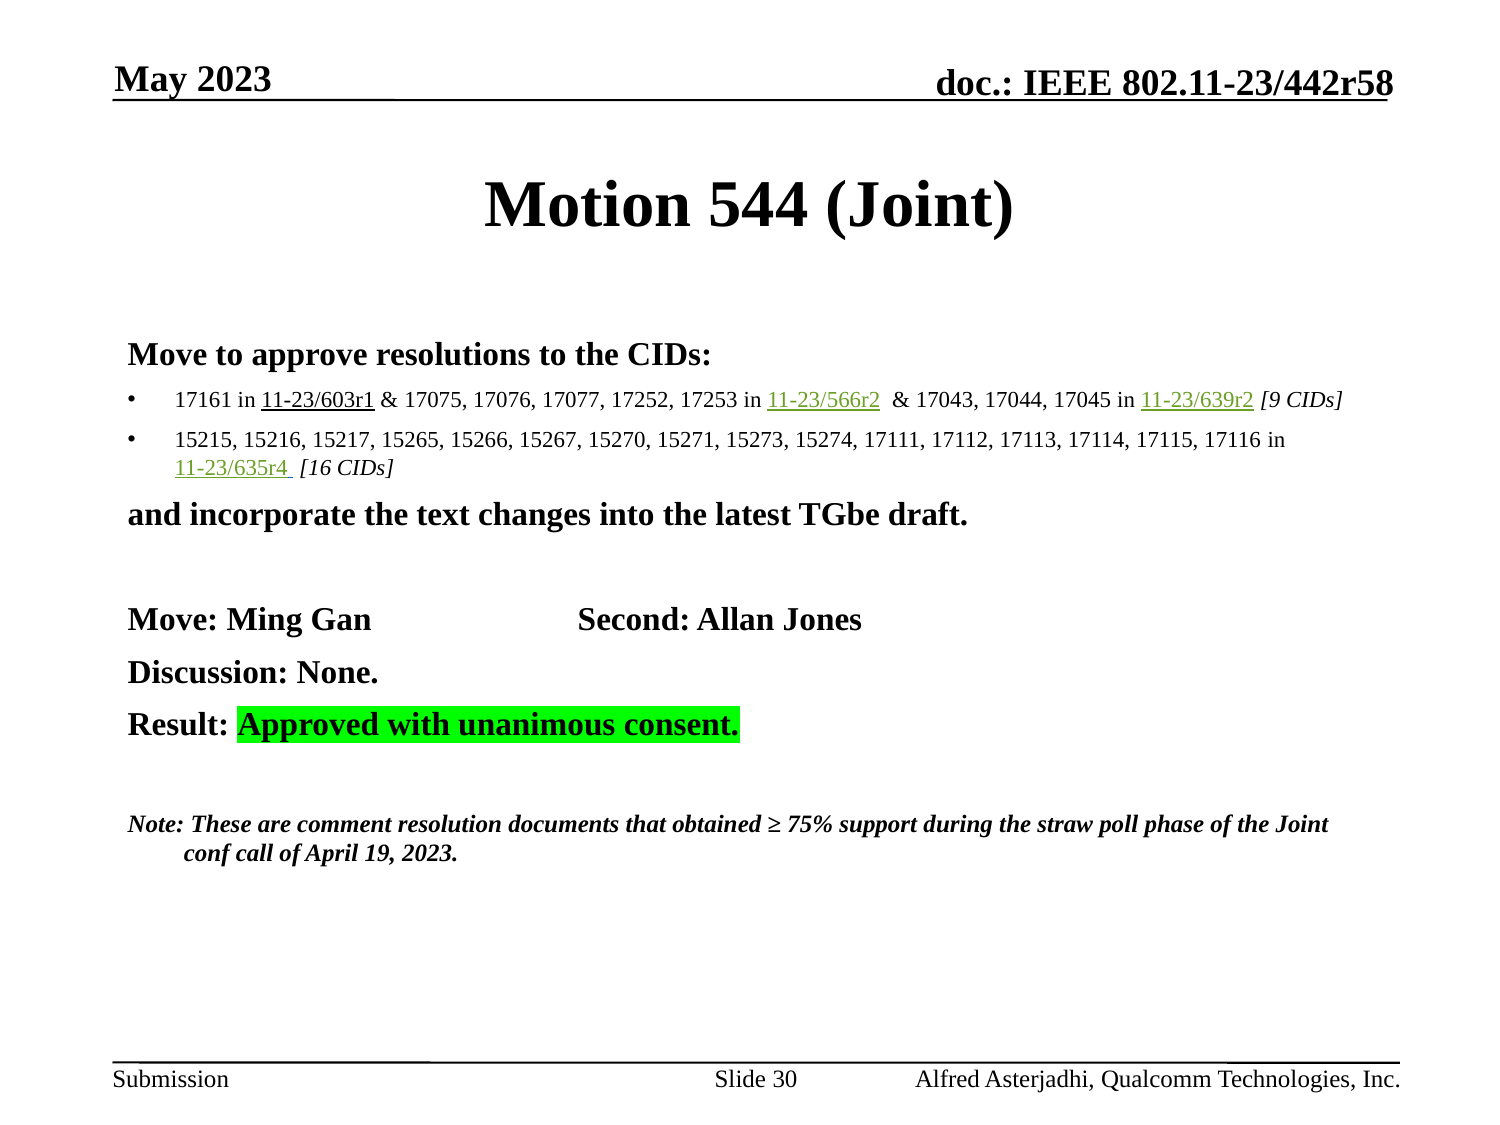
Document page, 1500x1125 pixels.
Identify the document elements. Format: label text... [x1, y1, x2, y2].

list Move to approve resolutions to the CIDs: 17161 in 11-23/603r1 & 17075, 17076, 17077, 17252, 17253 in 11-23/566r2 & 17043, 17044, 17045 in 11-23/639r2 [9 CIDs] 15215, 15216, 15217, 15265, 15266, 15267, 15270, 15271, 15273, 15274, 17111, 17112, 17113, 17114, 17115, 17116 in 11-23/635r4 [16 CIDs] and incorporate the text changes into the latest TGbe draft. Move: Ming Gan Second: Allan Jones Discussion: None. Result: Approved with unanimous consent. Note: These are comment resolution documents that obtained ≥ 75% support during the straw poll phase of the Joint conf call of April 19, 2023. [112, 324, 1388, 1063]
slide_number Slide 30 [712, 1061, 800, 1123]
title Motion 544 (Joint) [112, 112, 1388, 288]
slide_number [114, 54, 423, 100]
footer Alfred Asterjadhi, Qualcomm Technologies, Inc. [878, 1061, 1402, 1093]
